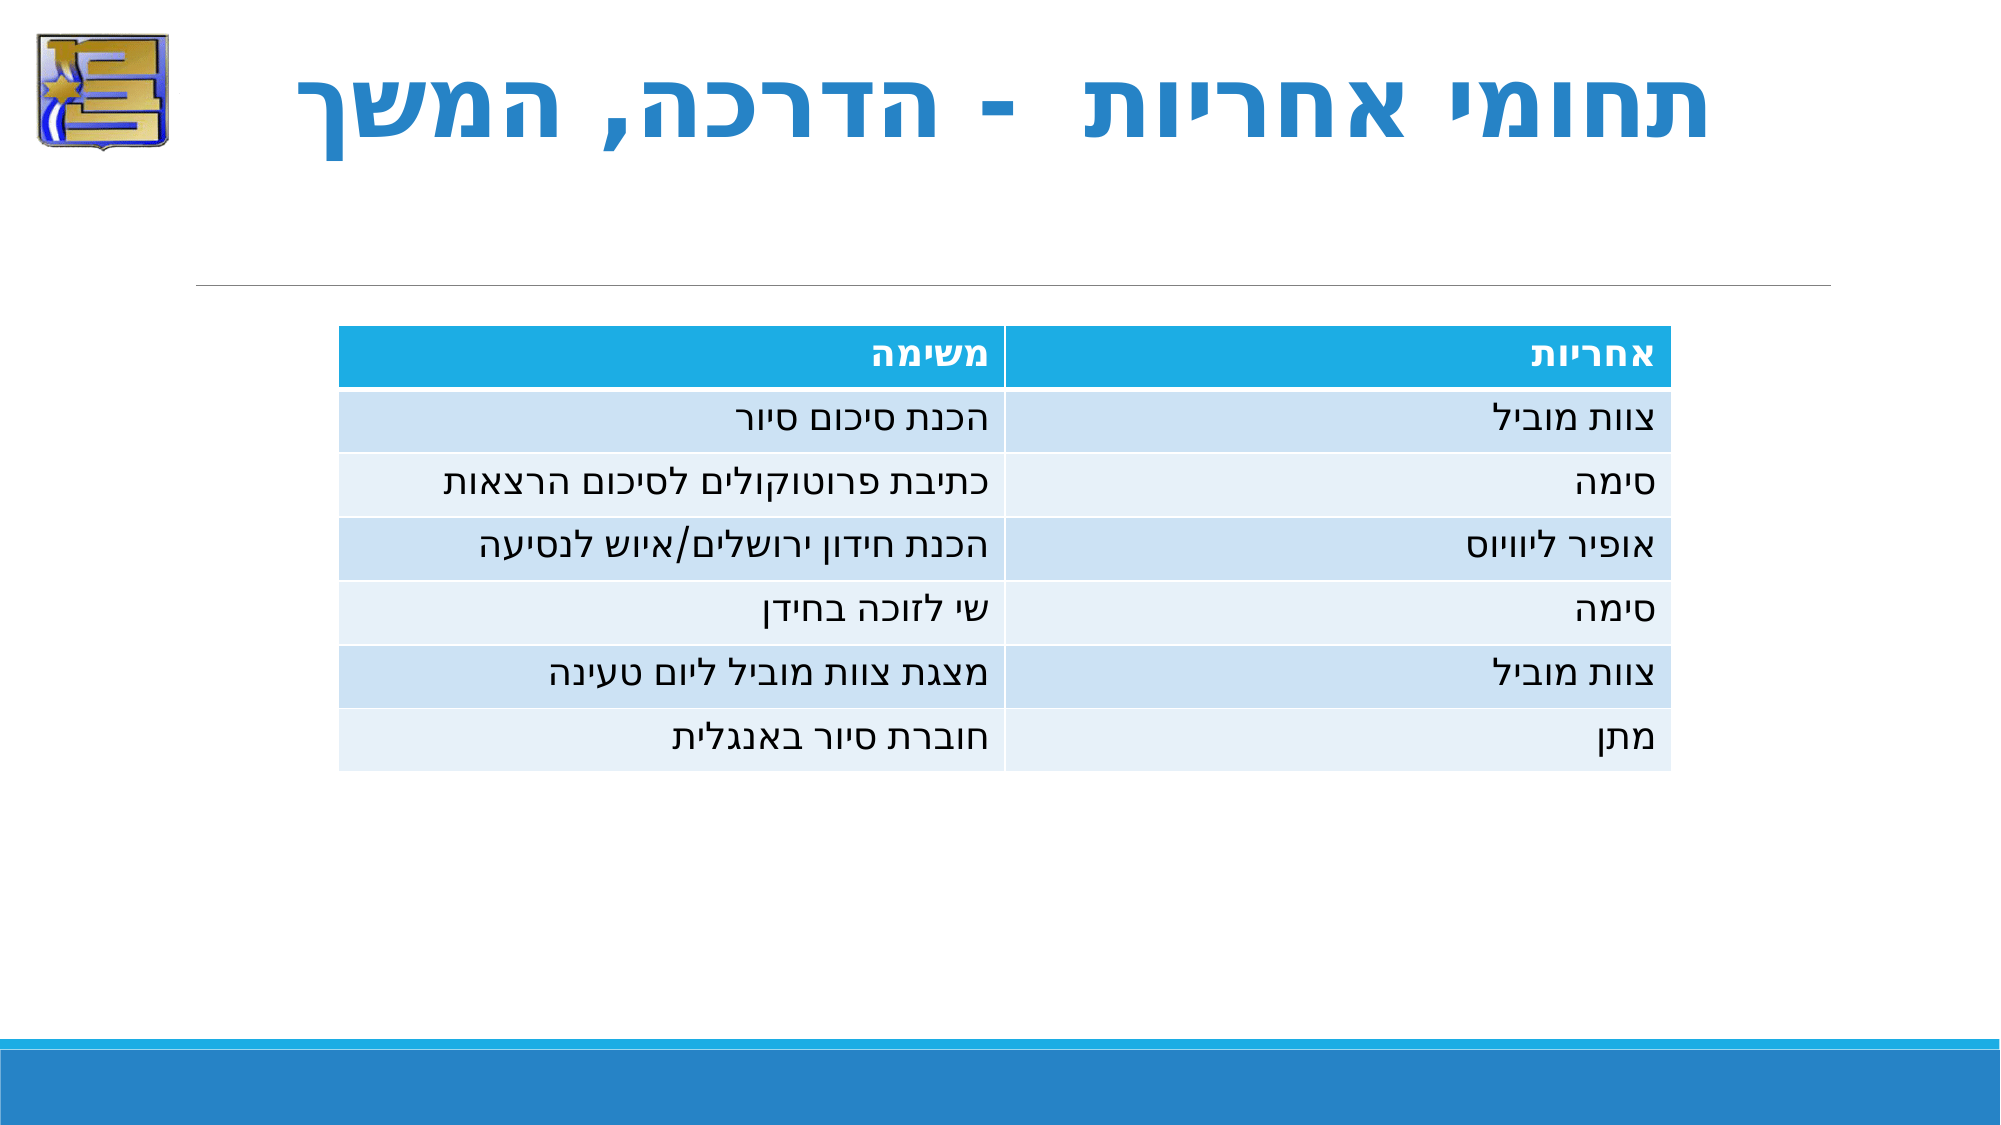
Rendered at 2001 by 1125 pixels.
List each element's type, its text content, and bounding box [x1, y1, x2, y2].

title תחומי אחריות - הדרכה, המשך [180, 47, 1830, 285]
table_cell סימה [1006, 582, 1671, 644]
table_header משימה [339, 326, 1004, 387]
table_cell חוברת סיור באנגלית [339, 709, 1004, 771]
table_cell הכנת סיכום סיור [339, 392, 1004, 452]
table_cell צוות מוביל [1006, 392, 1671, 452]
table_cell הכנת חידון ירושלים/איוש לנסיעה [339, 518, 1004, 580]
table_cell צוות מוביל [1006, 646, 1671, 708]
table_cell מתן [1006, 709, 1671, 771]
list [180, 302, 1830, 963]
table_cell מצגת צוות מוביל ליום טעינה [339, 646, 1004, 708]
table_cell אופיר ליוויוס [1006, 518, 1671, 580]
table_cell סימה [1006, 454, 1671, 516]
table_header אחריות [1006, 326, 1671, 387]
table_cell שי לזוכה בחידן [339, 582, 1004, 644]
picture [24, 0, 181, 171]
table_cell כתיבת פרוטוקולים לסיכום הרצאות [339, 454, 1004, 516]
